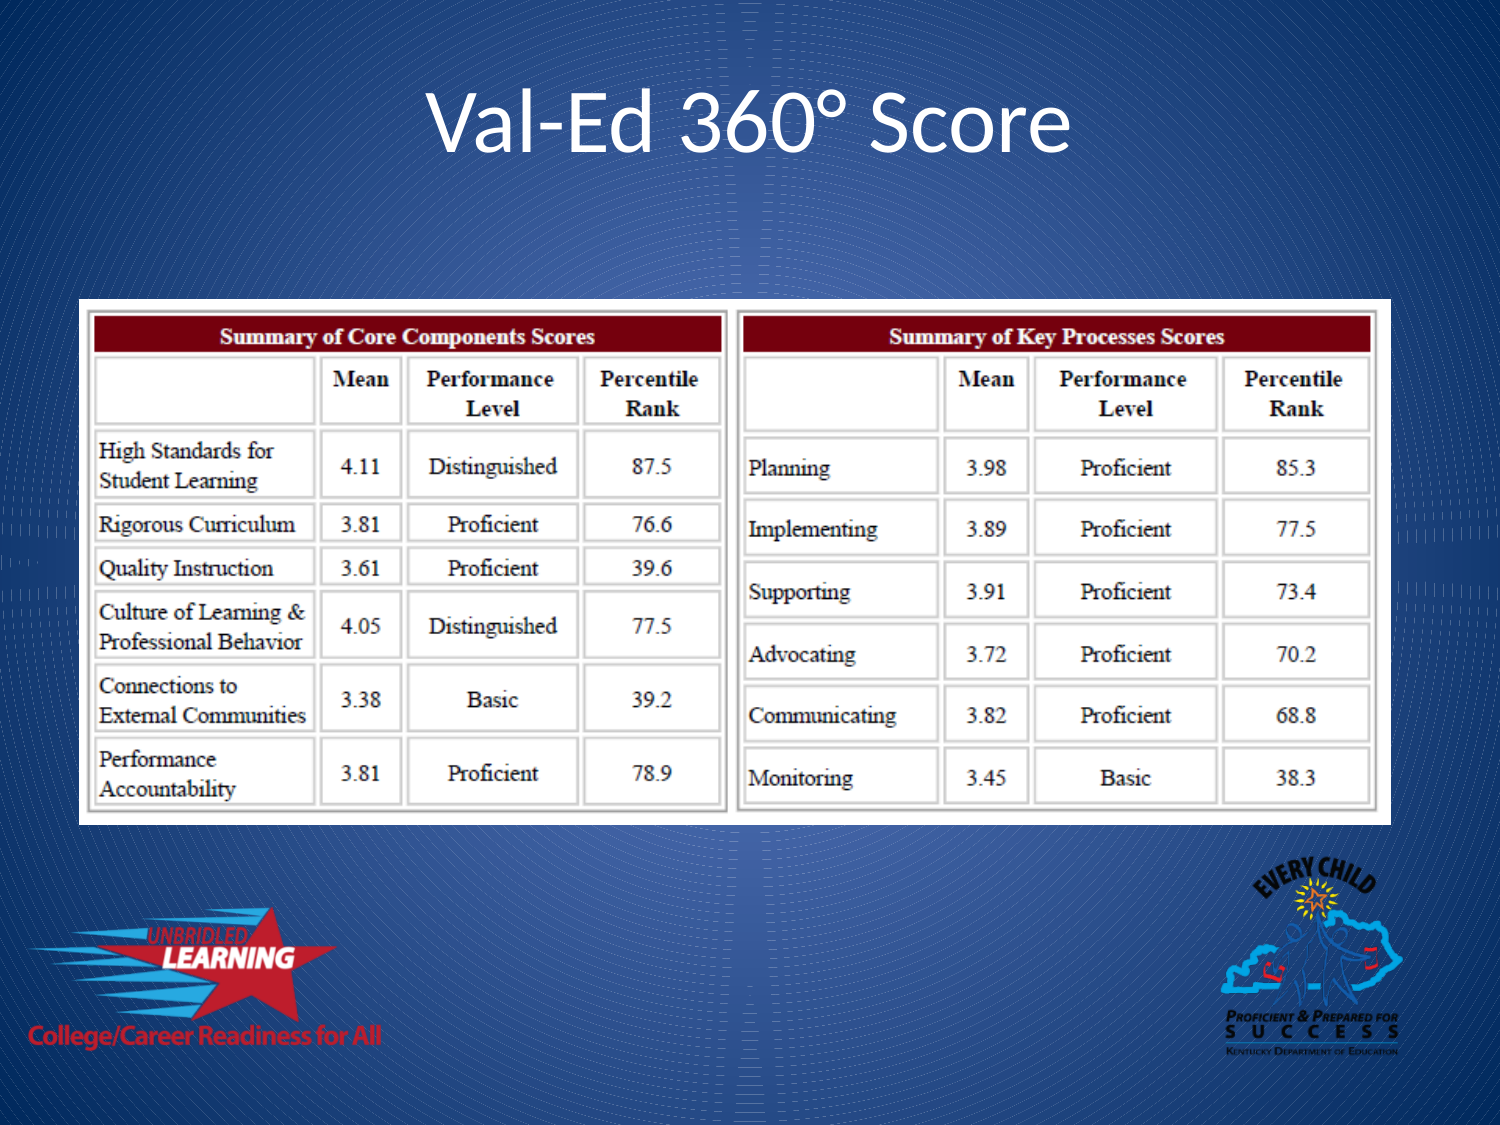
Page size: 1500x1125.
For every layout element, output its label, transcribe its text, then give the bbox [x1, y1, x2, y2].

title Val-Ed 360° Score [75, 45, 1425, 188]
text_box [27, 824, 1430, 1087]
picture [79, 299, 1391, 826]
